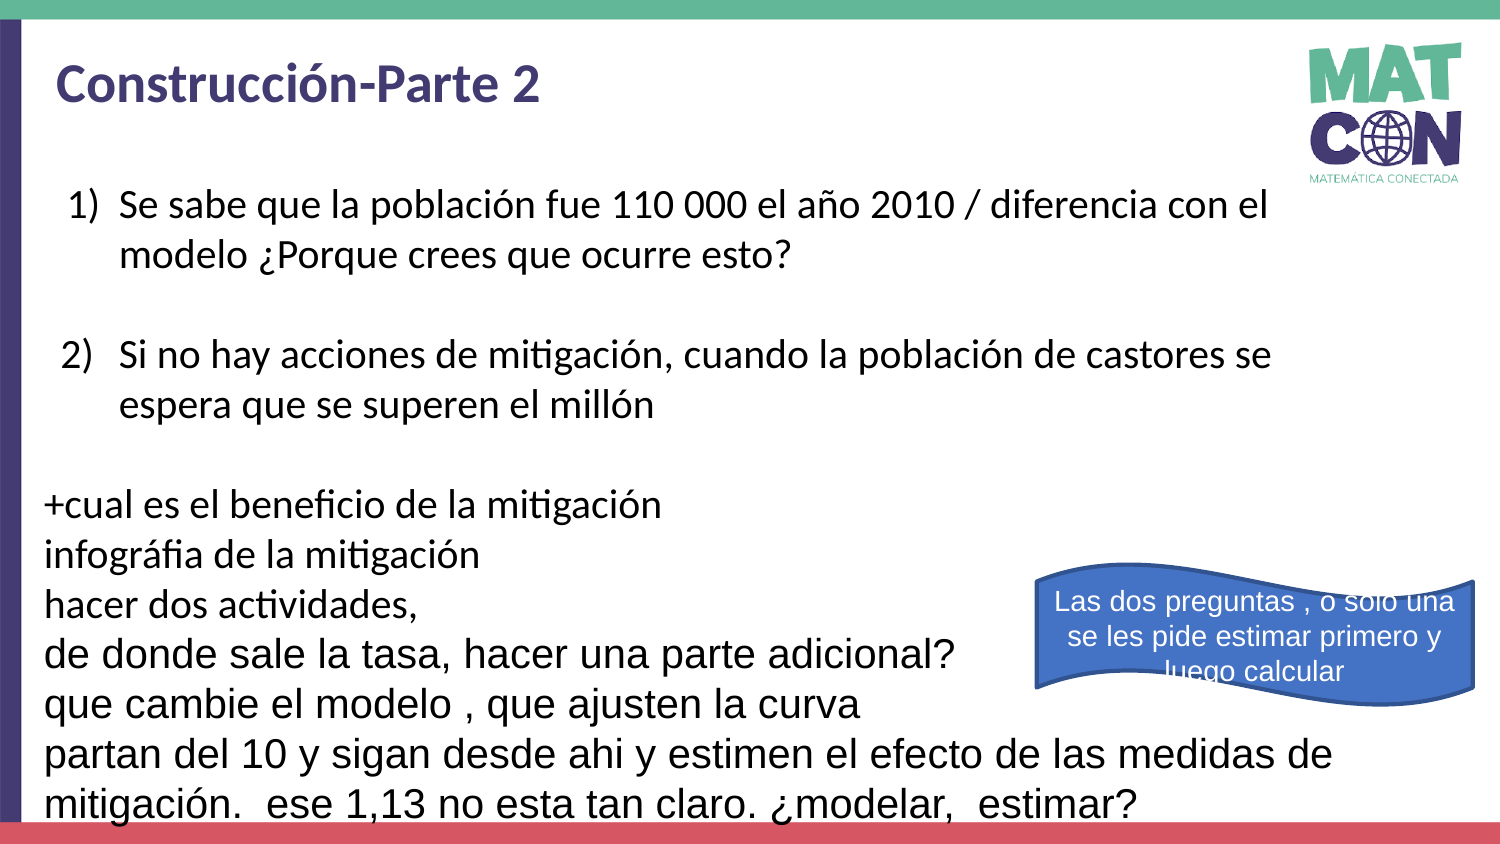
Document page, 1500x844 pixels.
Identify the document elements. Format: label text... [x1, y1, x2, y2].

picture [0, 0, 1500, 844]
text_box Construcción-Parte 2 [45, 41, 726, 120]
text_box Se sabe que la población fue 110 000 el año 2010 / diferencia con el modelo ¿Porque crees que ocurre esto? Si no hay acciones de mitigación, cuando la población de castores se espera que se superen el millón +cual es el beneficio de la mitigación infográfia de la mitigación hacer dos actividades, de donde sale la tasa, hacer una parte adicional? que cambie el modelo , que ajusten la curva partan del 10 y sigan desde ahi y estimen el efecto de las medidas de mitigación. ese 1,13 no esta tan claro. ¿modelar, estimar? [28, 169, 1386, 844]
text_box Las dos preguntas , o solo una se les pide estimar primero y luego calcular [1036, 564, 1473, 705]
